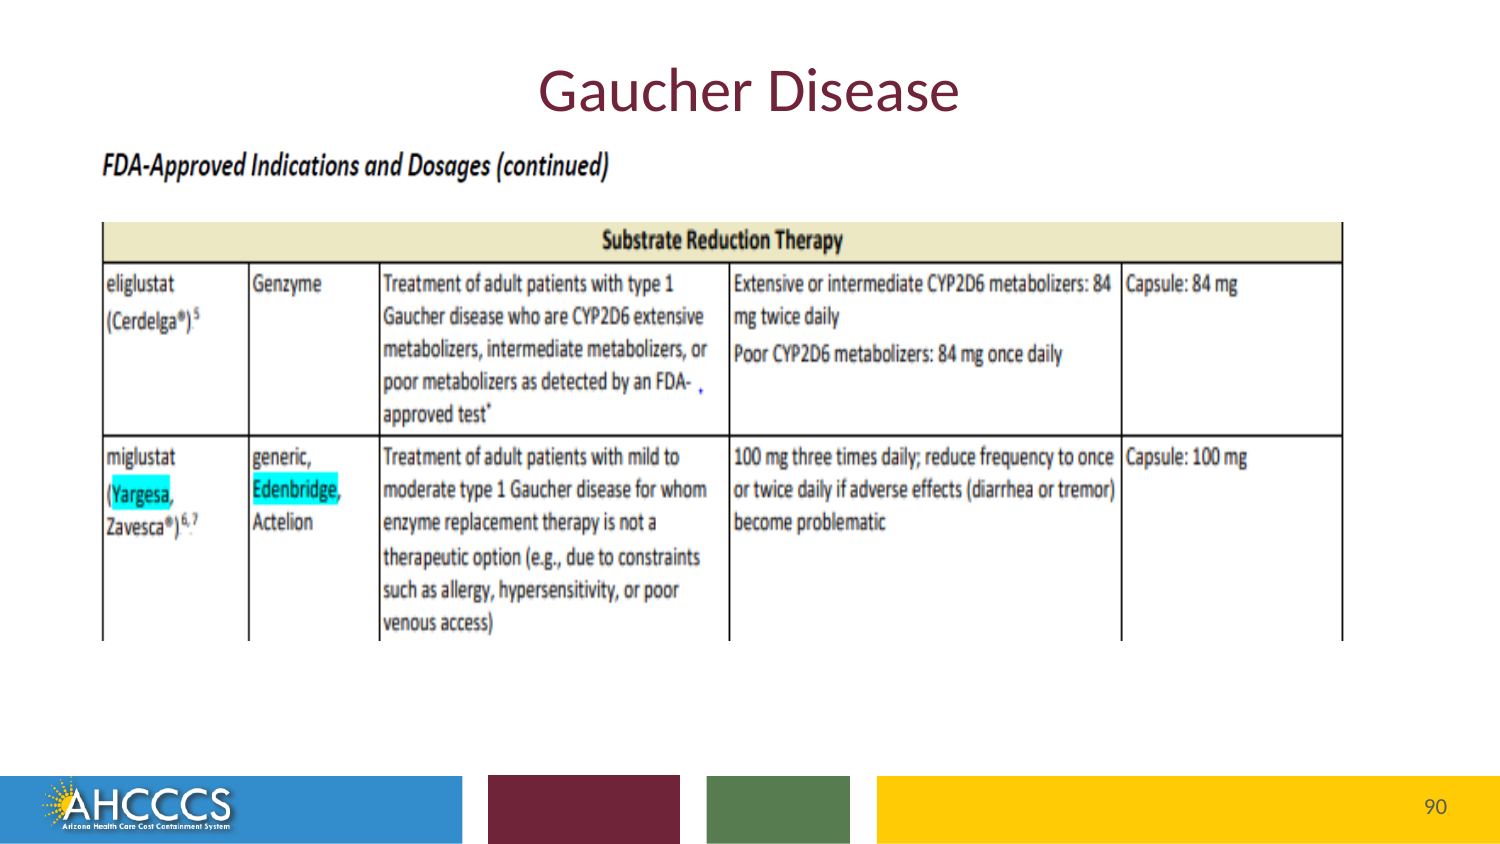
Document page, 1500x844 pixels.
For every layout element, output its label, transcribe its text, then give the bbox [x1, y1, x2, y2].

picture [99, 221, 1347, 642]
picture [42, 776, 230, 830]
picture [99, 142, 613, 187]
title Gaucher Disease [75, 22, 1425, 163]
